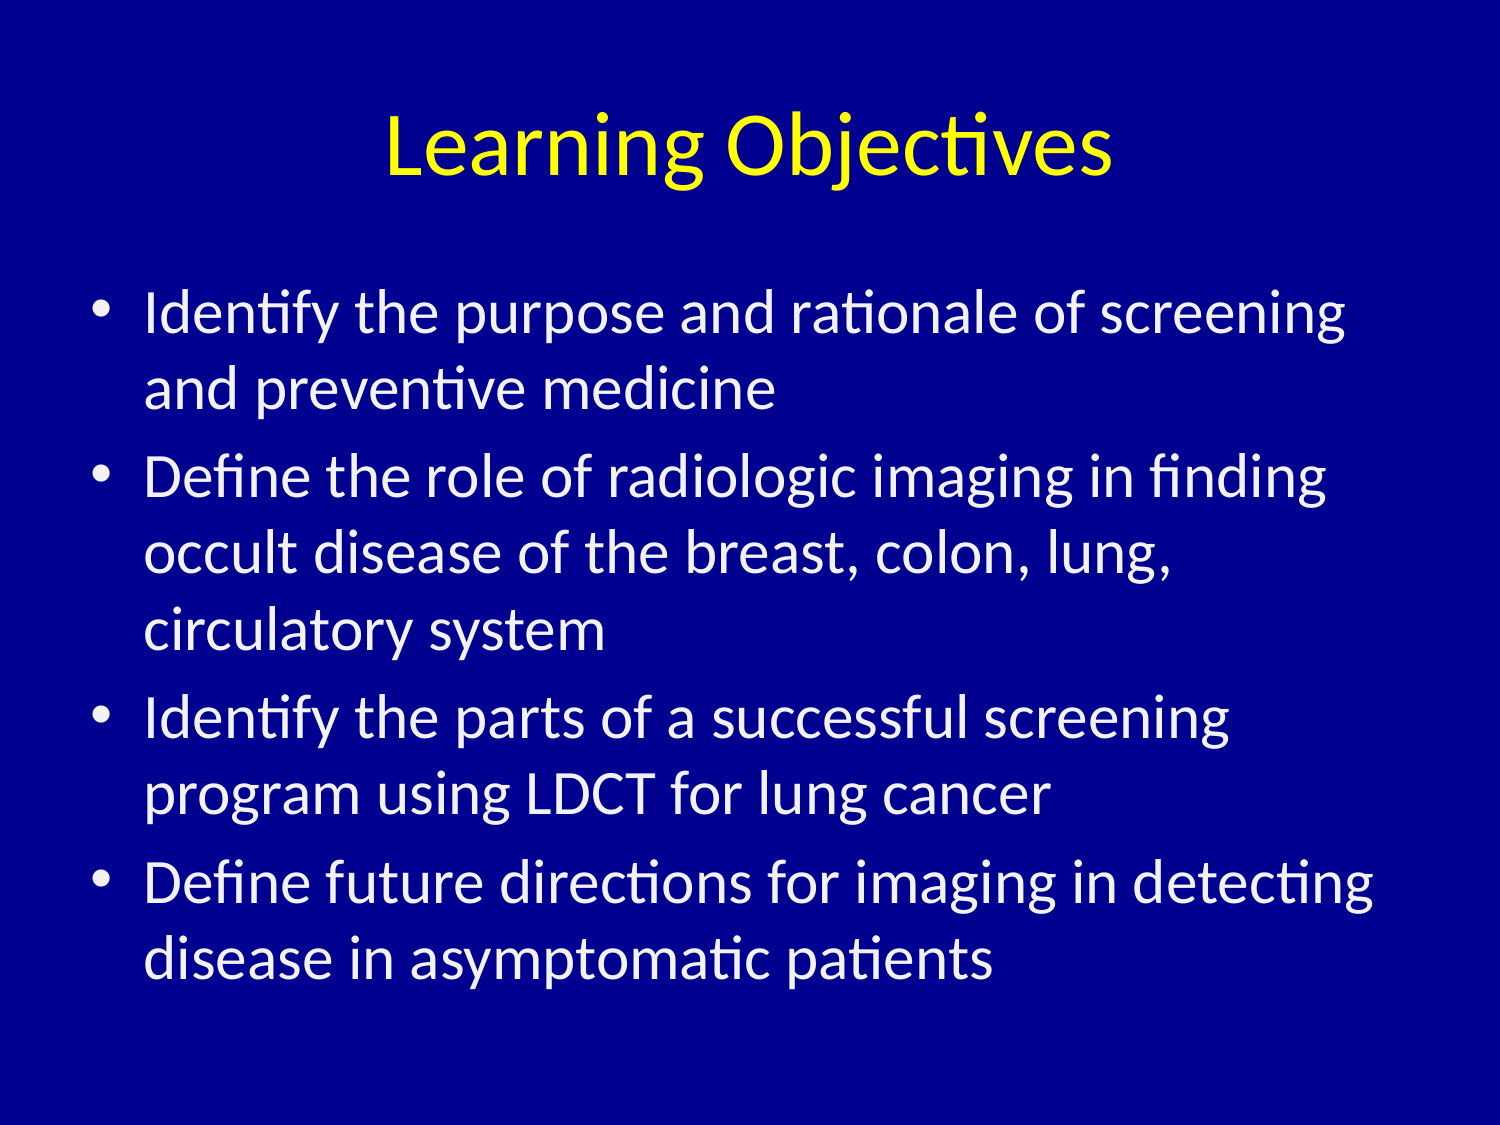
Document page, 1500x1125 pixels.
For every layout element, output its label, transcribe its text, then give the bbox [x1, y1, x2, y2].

list Identify the purpose and rationale of screening and preventive medicine Define the role of radiologic imaging in finding occult disease of the breast, colon, lung, circulatory system Identify the parts of a successful screening program using LDCT for lung cancer Define future directions for imaging in detecting disease in asymptomatic patients [74, 262, 1426, 1006]
title Learning Objectives [74, 44, 1426, 233]
